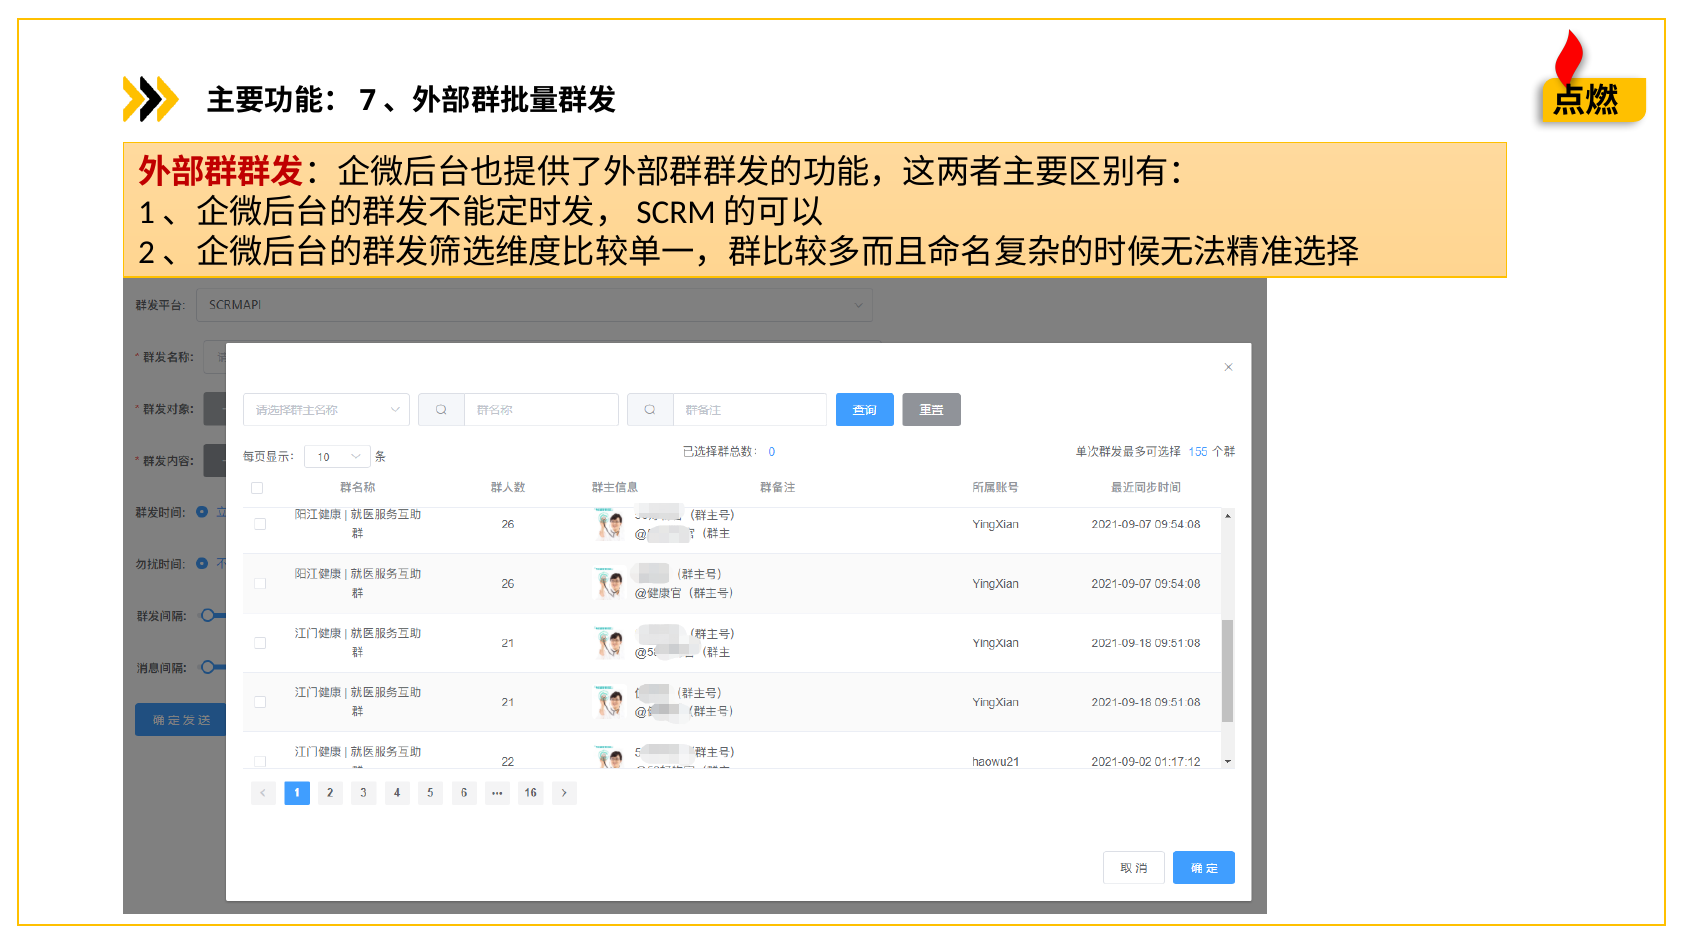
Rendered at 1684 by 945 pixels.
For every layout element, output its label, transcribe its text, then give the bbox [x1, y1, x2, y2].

text_box 主要功能：7、外部群批量群发 [191, 73, 978, 124]
text_box 外部群群发：企微后台也提供了外部群群发的功能，这两者主要区别有： 1、企微后台的群发不能定时发，SCRM的可以 2、企微后台的群发筛选维度比较单一，群比较多而且命名复杂的时候无法精准选择 [123, 142, 1507, 278]
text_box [1537, 29, 1647, 128]
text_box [123, 76, 180, 122]
text_box [17, 18, 1666, 926]
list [123, 278, 1267, 914]
